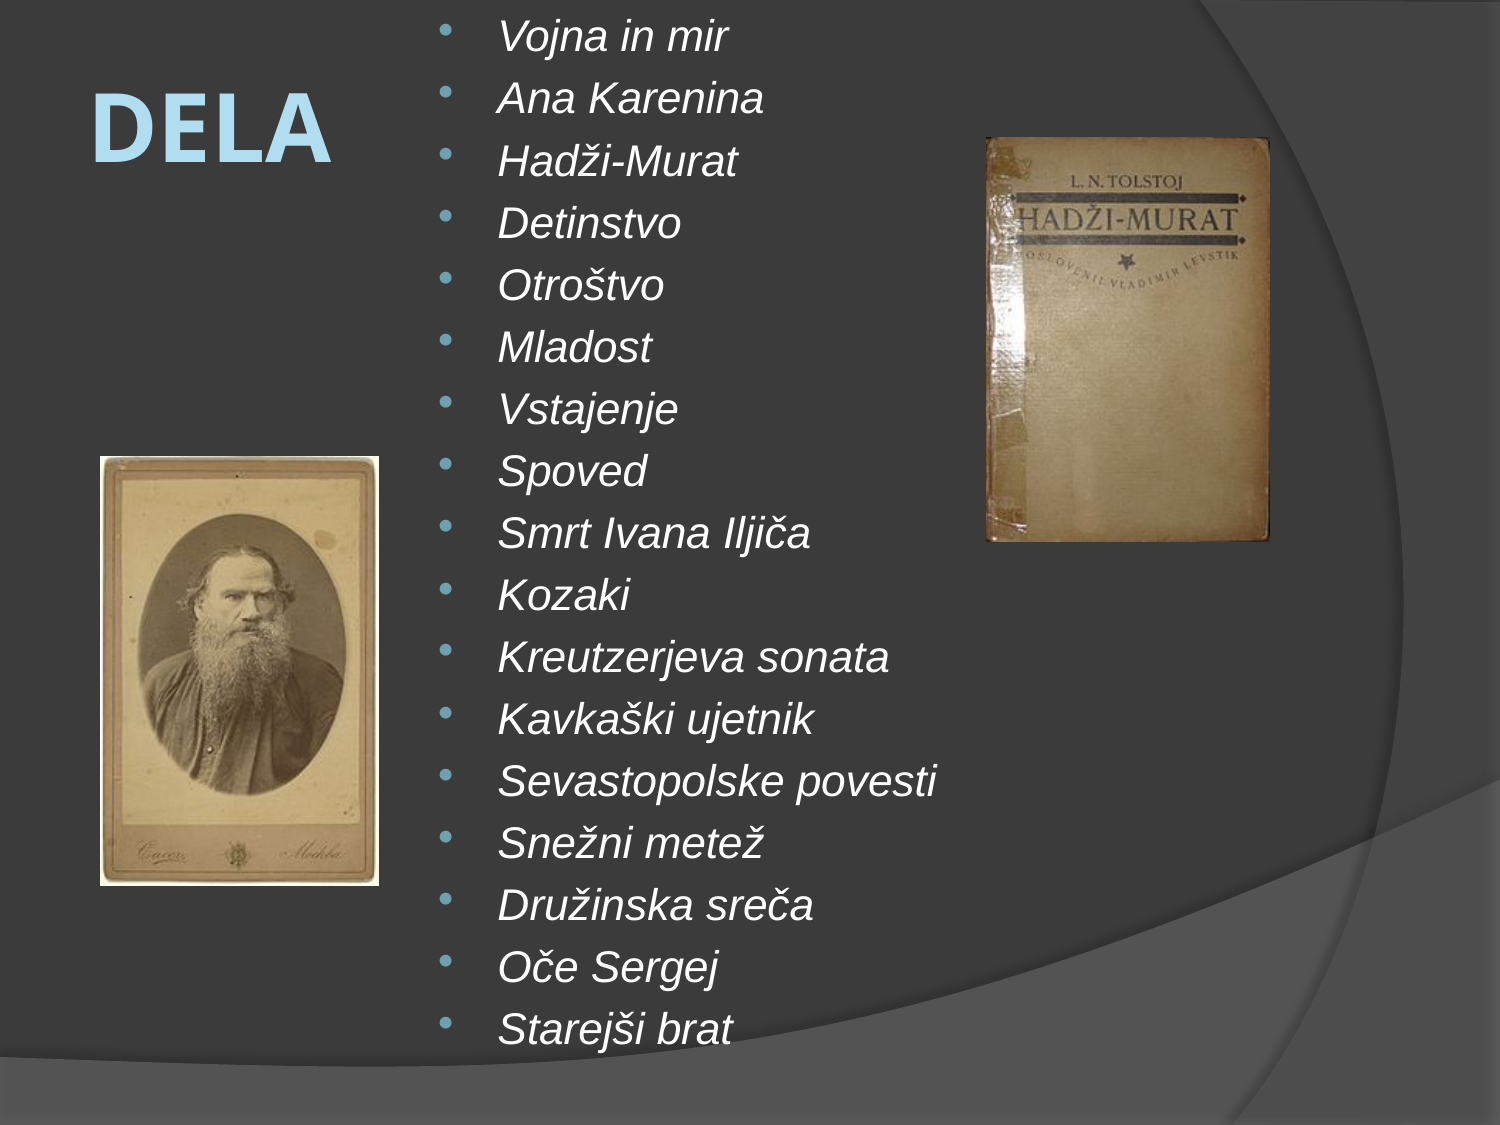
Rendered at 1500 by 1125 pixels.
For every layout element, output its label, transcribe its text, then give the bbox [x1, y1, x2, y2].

list Vojna in mir Ana Karenina Hadži-Murat Detinstvo Otroštvo Mladost Vstajenje Spoved Smrt Ivana Iljiča Kozaki Kreutzerjeva sonata Kavkaški ujetnik Sevastopolske povesti Snežni metež Družinska sreča Oče Sergej Starejši brat [419, 0, 1454, 1075]
title DELA [29, 30, 419, 219]
picture [100, 455, 379, 886]
picture [985, 136, 1270, 542]
